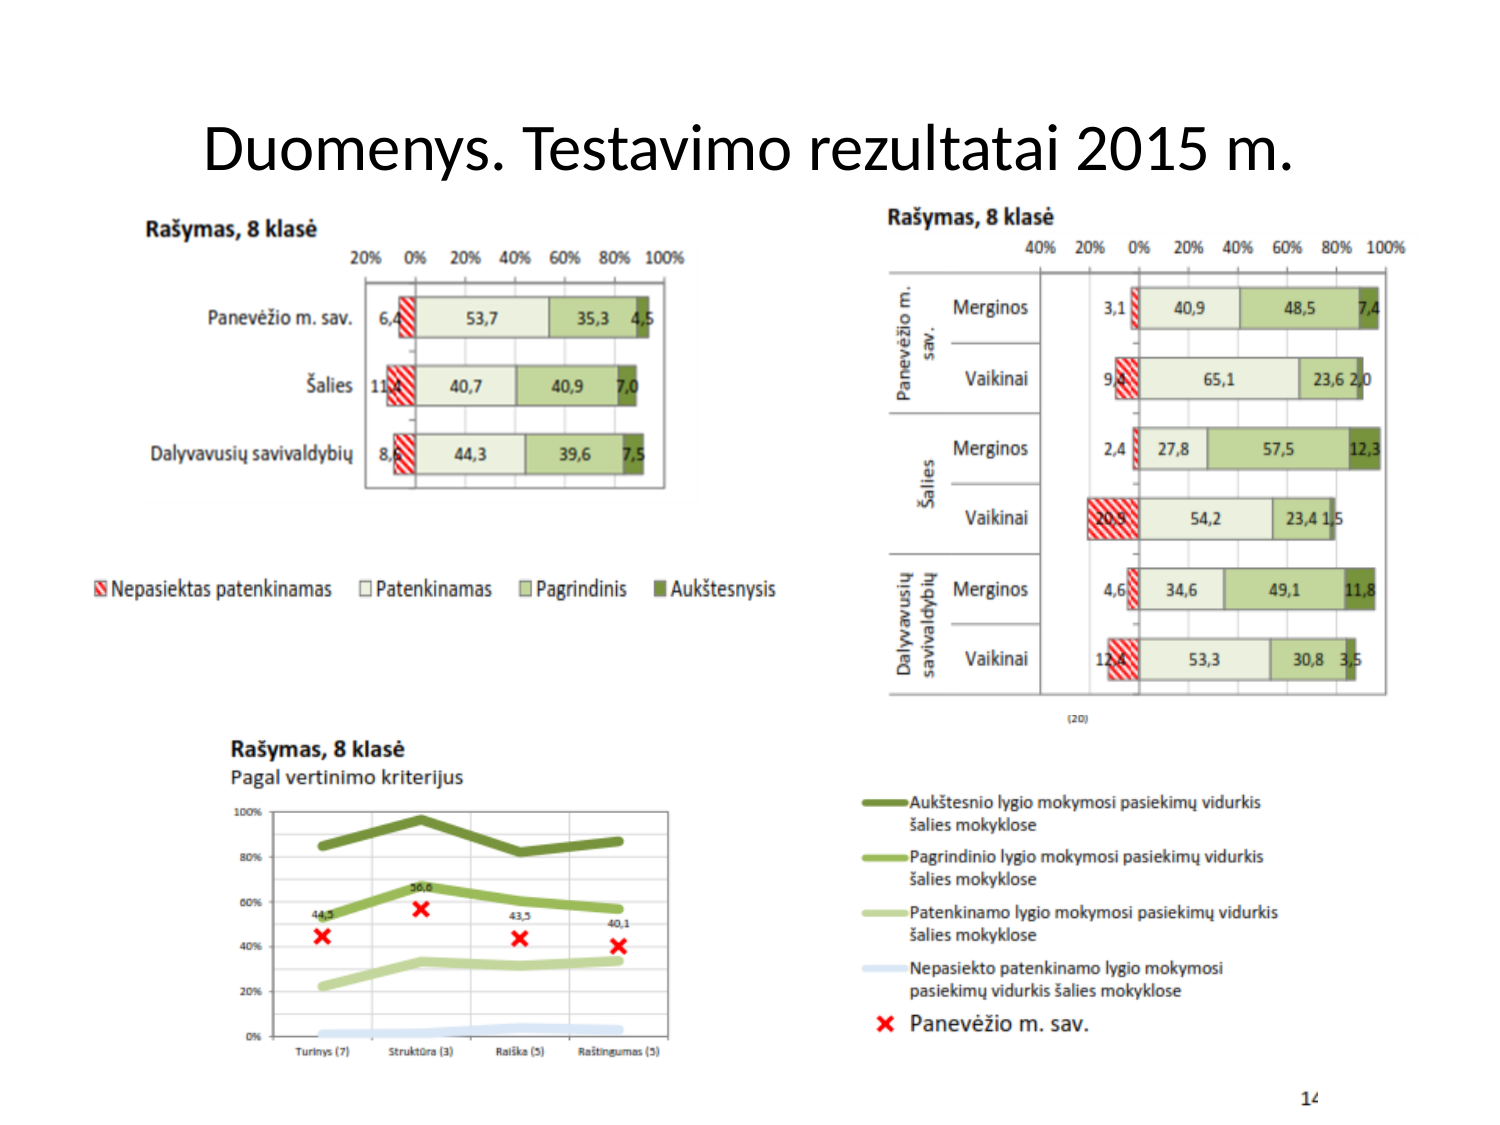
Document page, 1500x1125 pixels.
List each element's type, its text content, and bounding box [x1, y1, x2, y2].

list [809, 186, 1444, 733]
title Duomenys. Testavimo rezultatai 2015 m. [74, 83, 1426, 204]
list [93, 202, 713, 515]
picture [44, 570, 825, 630]
picture [203, 715, 1318, 1111]
